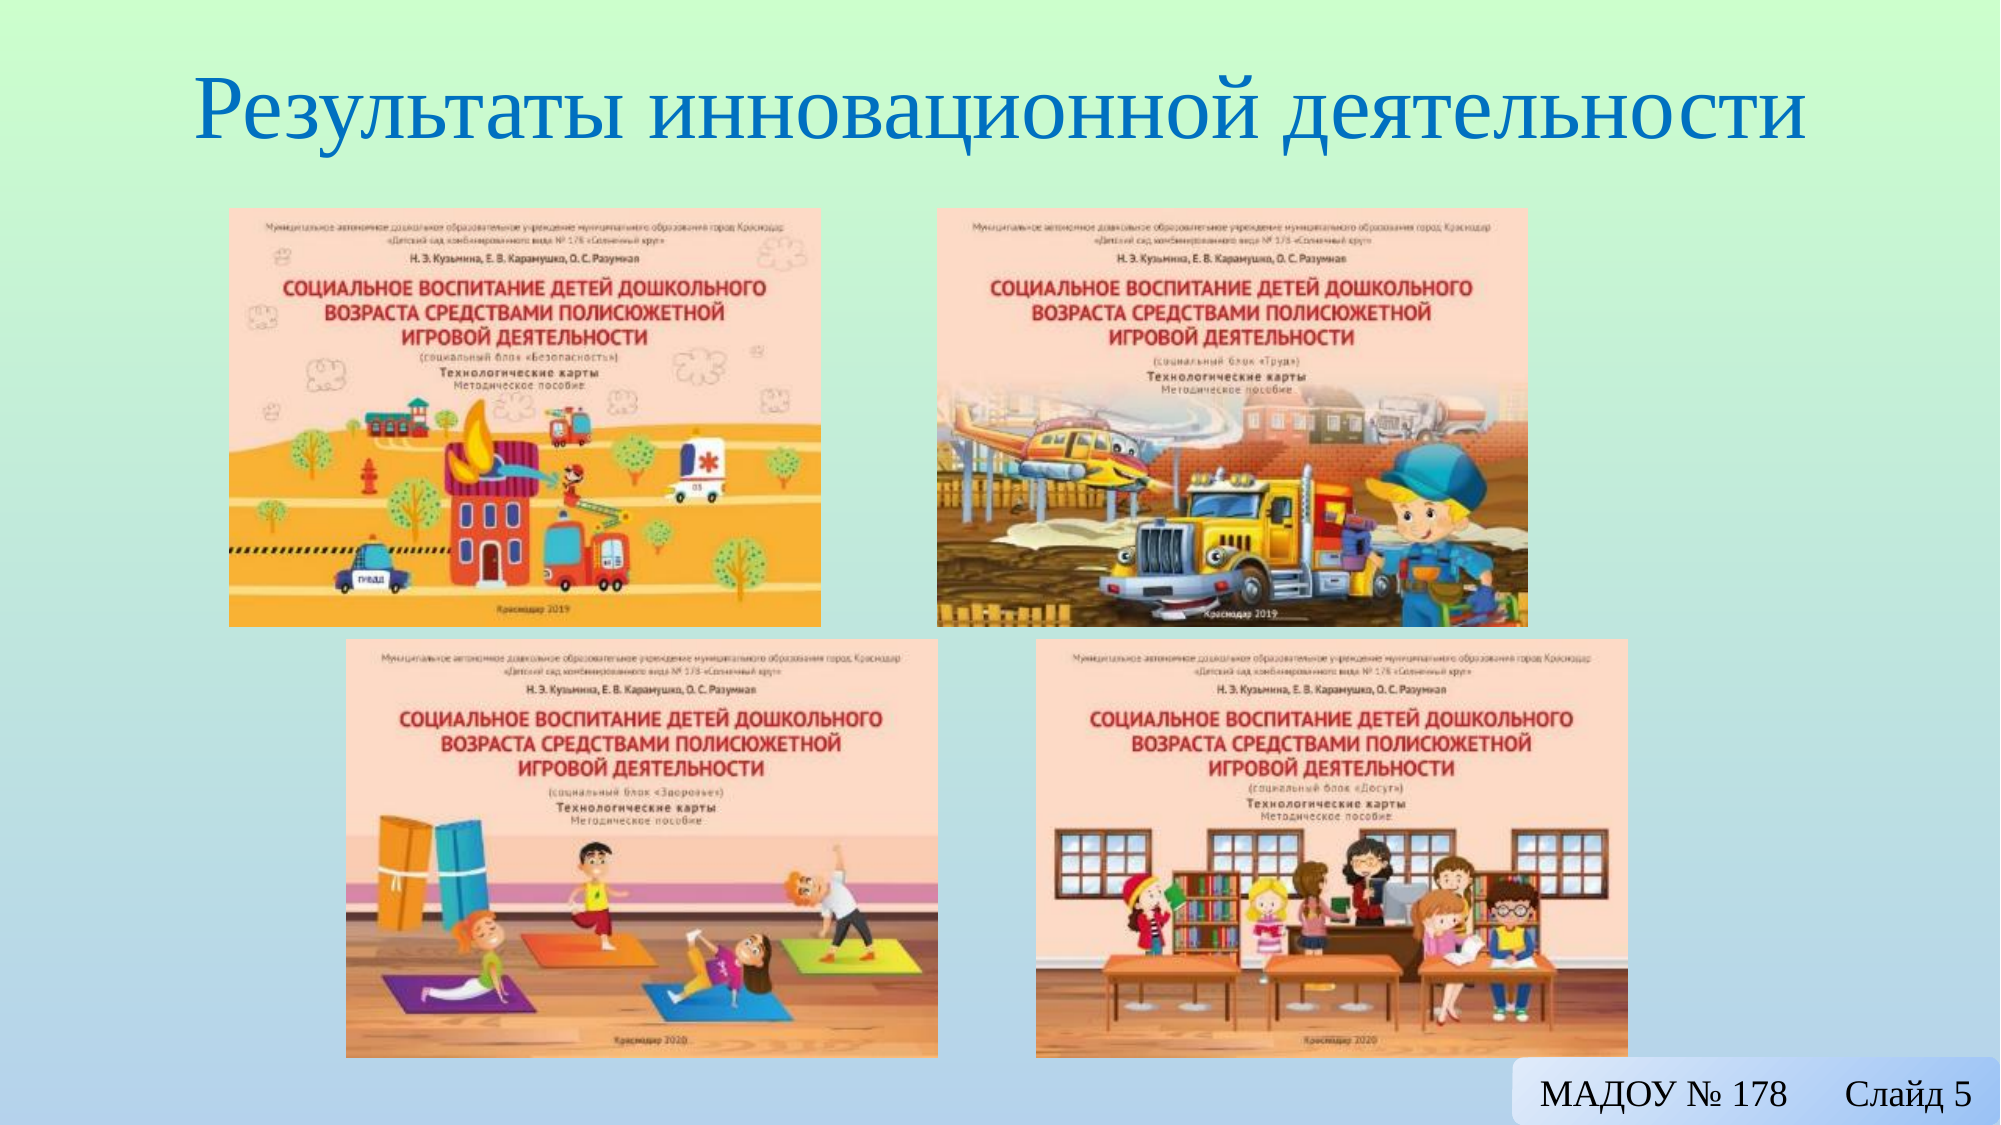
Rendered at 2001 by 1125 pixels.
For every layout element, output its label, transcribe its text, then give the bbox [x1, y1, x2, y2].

title Результаты инновационной деятельности [139, 0, 1865, 218]
text_box МАДОУ № 178 Слайд 5 [1512, 1057, 2000, 1125]
picture [346, 639, 938, 1058]
picture [1036, 639, 1628, 1058]
picture [937, 208, 1528, 627]
picture [229, 208, 821, 627]
